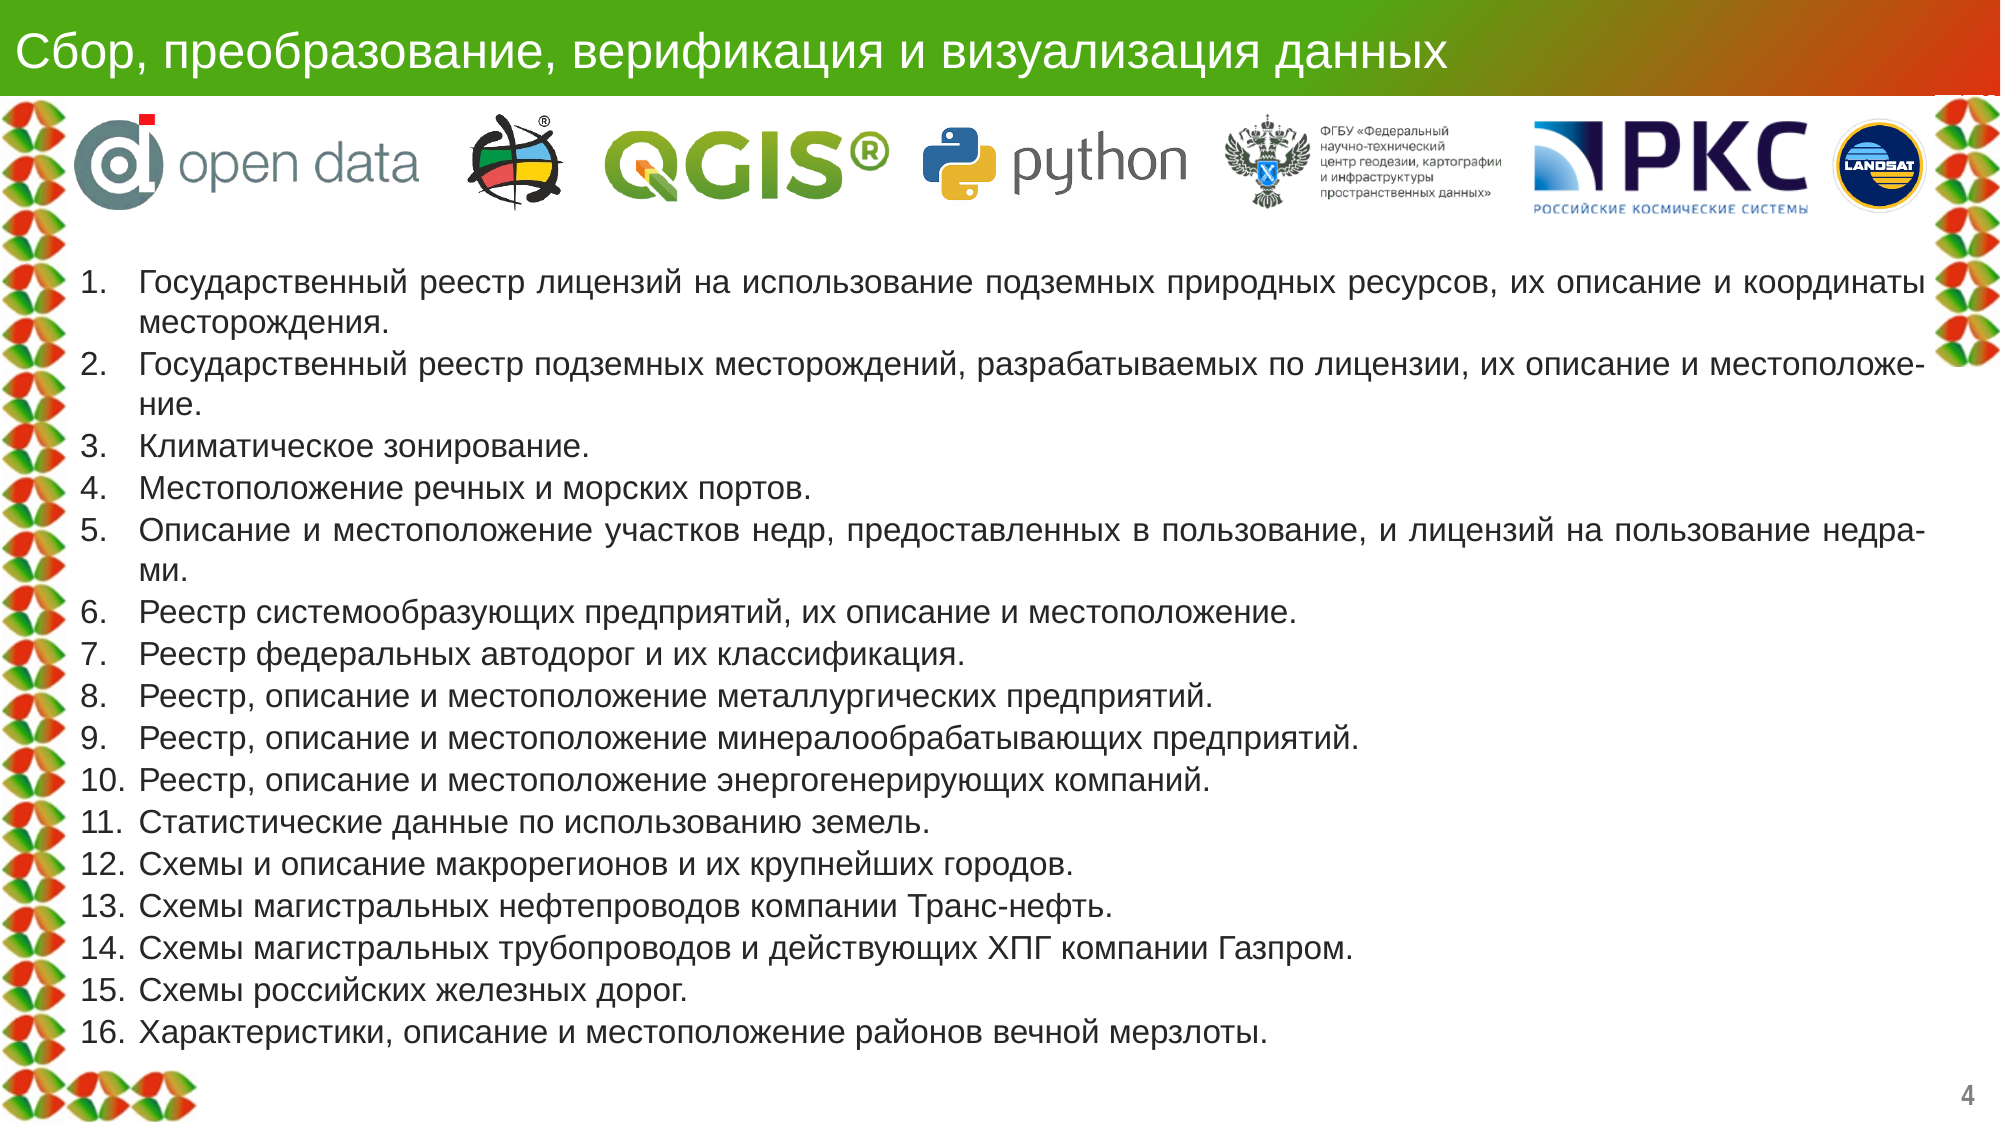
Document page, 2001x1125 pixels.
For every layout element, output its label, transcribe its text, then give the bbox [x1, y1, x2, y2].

text_box [0, 0, 2000, 96]
picture [1831, 117, 1928, 213]
footer 4 [1938, 1064, 1998, 1124]
text_box Сбор, преобразование, верификация и визуализация данных [0, 11, 1607, 86]
text_box Государственный реестр лицензий на использование подземных природных ресурсов, их описание и координаты месторождения. Государственный реестр подземных месторождений, разрабатываемых по лицензии, их описание и местоположе-ние. Климатическое зонирование. Местоположение речных и морских портов. Описание и местоположение участков недр, предоставленных в пользование, и лицензий на пользование недра-ми. Реестр системообразующих предприятий, их описание и местоположение. Реестр федеральных автодорог и их классификация. Реестр, описание и местоположение металлургических предприятий. Реестр, описание и местоположение минералообрабатывающих предприятий. Реестр, описание и местоположение энергогенерирующих компаний. Статистические данные по использованию земель. Схемы и описание макрорегионов и их крупнейших городов. Схемы магистральных нефтепроводов компании Транс-нефть. Схемы магистральных трубопроводов и действующих ХПГ компании Газпром. Схемы российских железных дорог. Характеристики, описание и местоположение районов вечной мерзлоты. [197, 253, 1944, 1058]
picture [918, 122, 1192, 206]
picture [1531, 120, 1809, 216]
picture [1225, 113, 1501, 209]
picture [2, 98, 419, 1125]
picture [465, 111, 566, 213]
picture [592, 114, 898, 204]
picture [1934, 95, 2000, 367]
